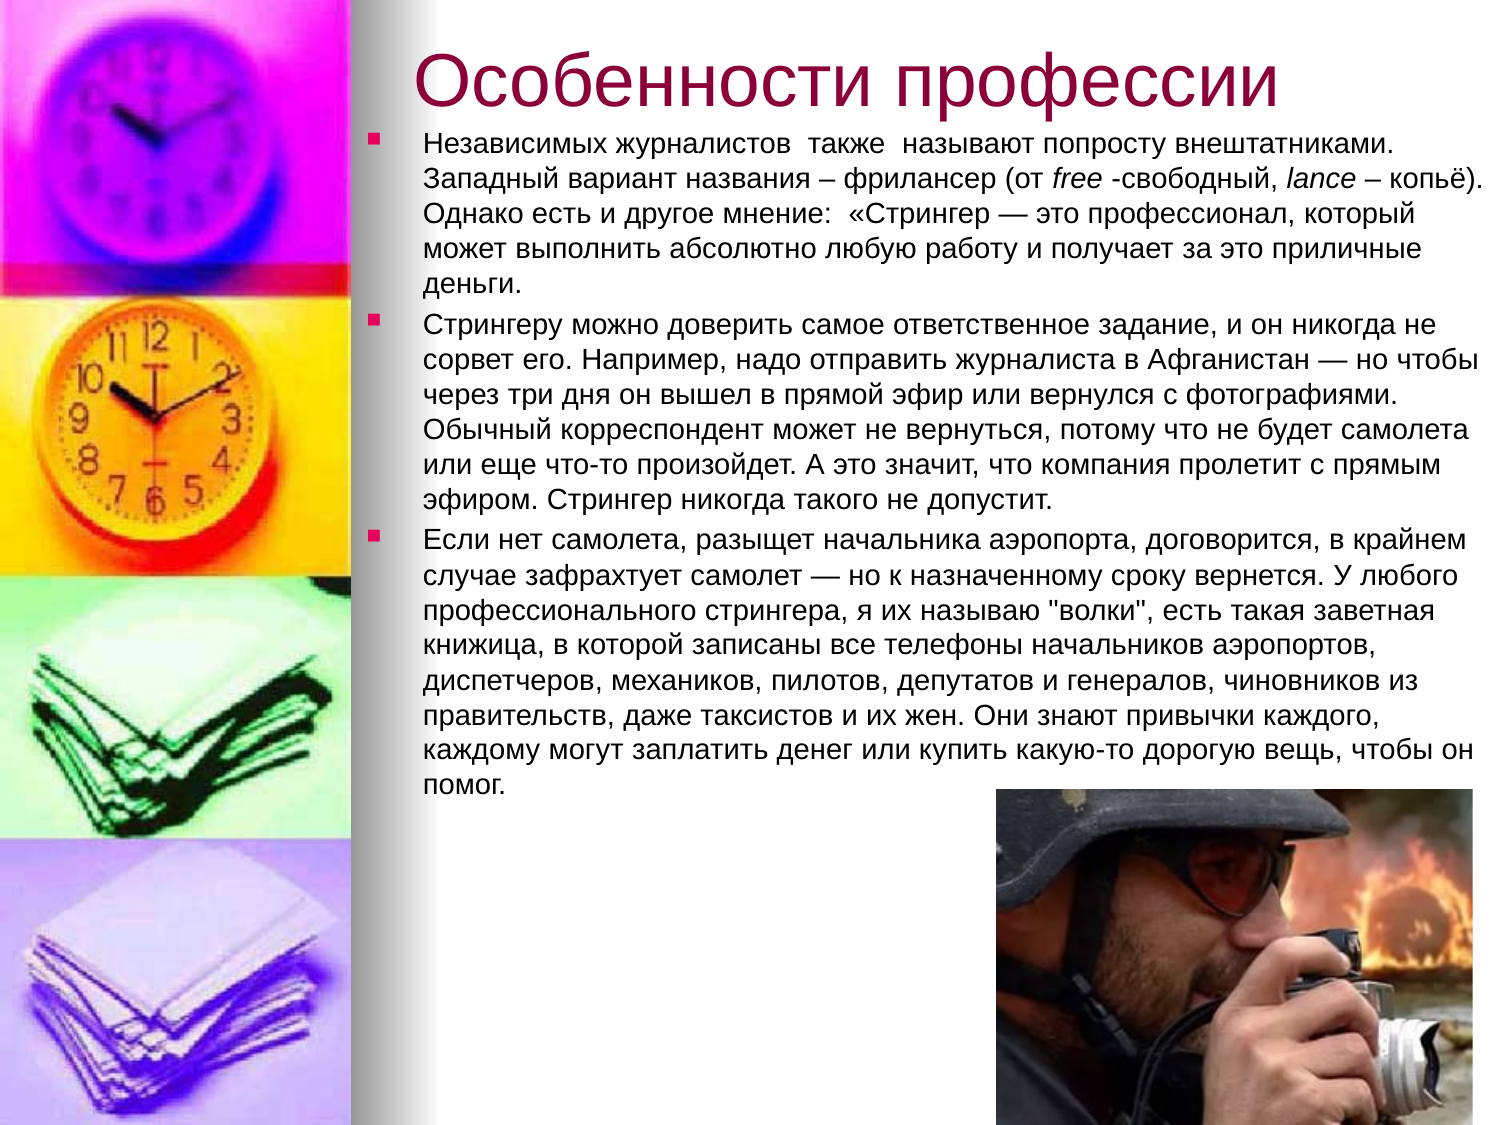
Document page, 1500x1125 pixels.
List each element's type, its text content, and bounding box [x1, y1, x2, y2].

list Независимых журналистов также называют попросту внештатниками. Западный вариант названия – фрилансер (от free -свободный, lance – копьё). Однако есть и другое мнение: «Стрингер — это профессионал, который может выполнить абсолютно любую работу и получает за это приличные деньги. Стрингеру можно доверить самое ответственное задание, и он никогда не сорвет его. Например, надо отправить журналиста в Афганистан — но чтобы через три дня он вышел в прямой эфир или вернулся с фотографиями. Обычный корреспондент может не вернуться, потому что не будет самолета или еще что-то произойдет. А это значит, что компания пролетит с прямым эфиром. Стрингер никогда такого не допустит. Если нет самолета, разыщет начальника аэропорта, договорится, в крайнем случае зафрахтует самолет — но к назначенному сроку вернется. У любого профессионального стрингера, я их называю "волки", есть такая заветная книжица, в которой записаны все телефоны начальников аэропортов, диспетчеров, механиков, пилотов, депутатов и генералов, чиновников из правительств, даже таксистов и их жен. Они знают привычки каждого, каждому могут заплатить денег или купить какую-то дорогую вещь, чтобы он помог. [351, 116, 1500, 1032]
picture [0, 0, 351, 1125]
title Особенности профессии [398, 0, 1449, 116]
picture [995, 788, 1473, 1125]
